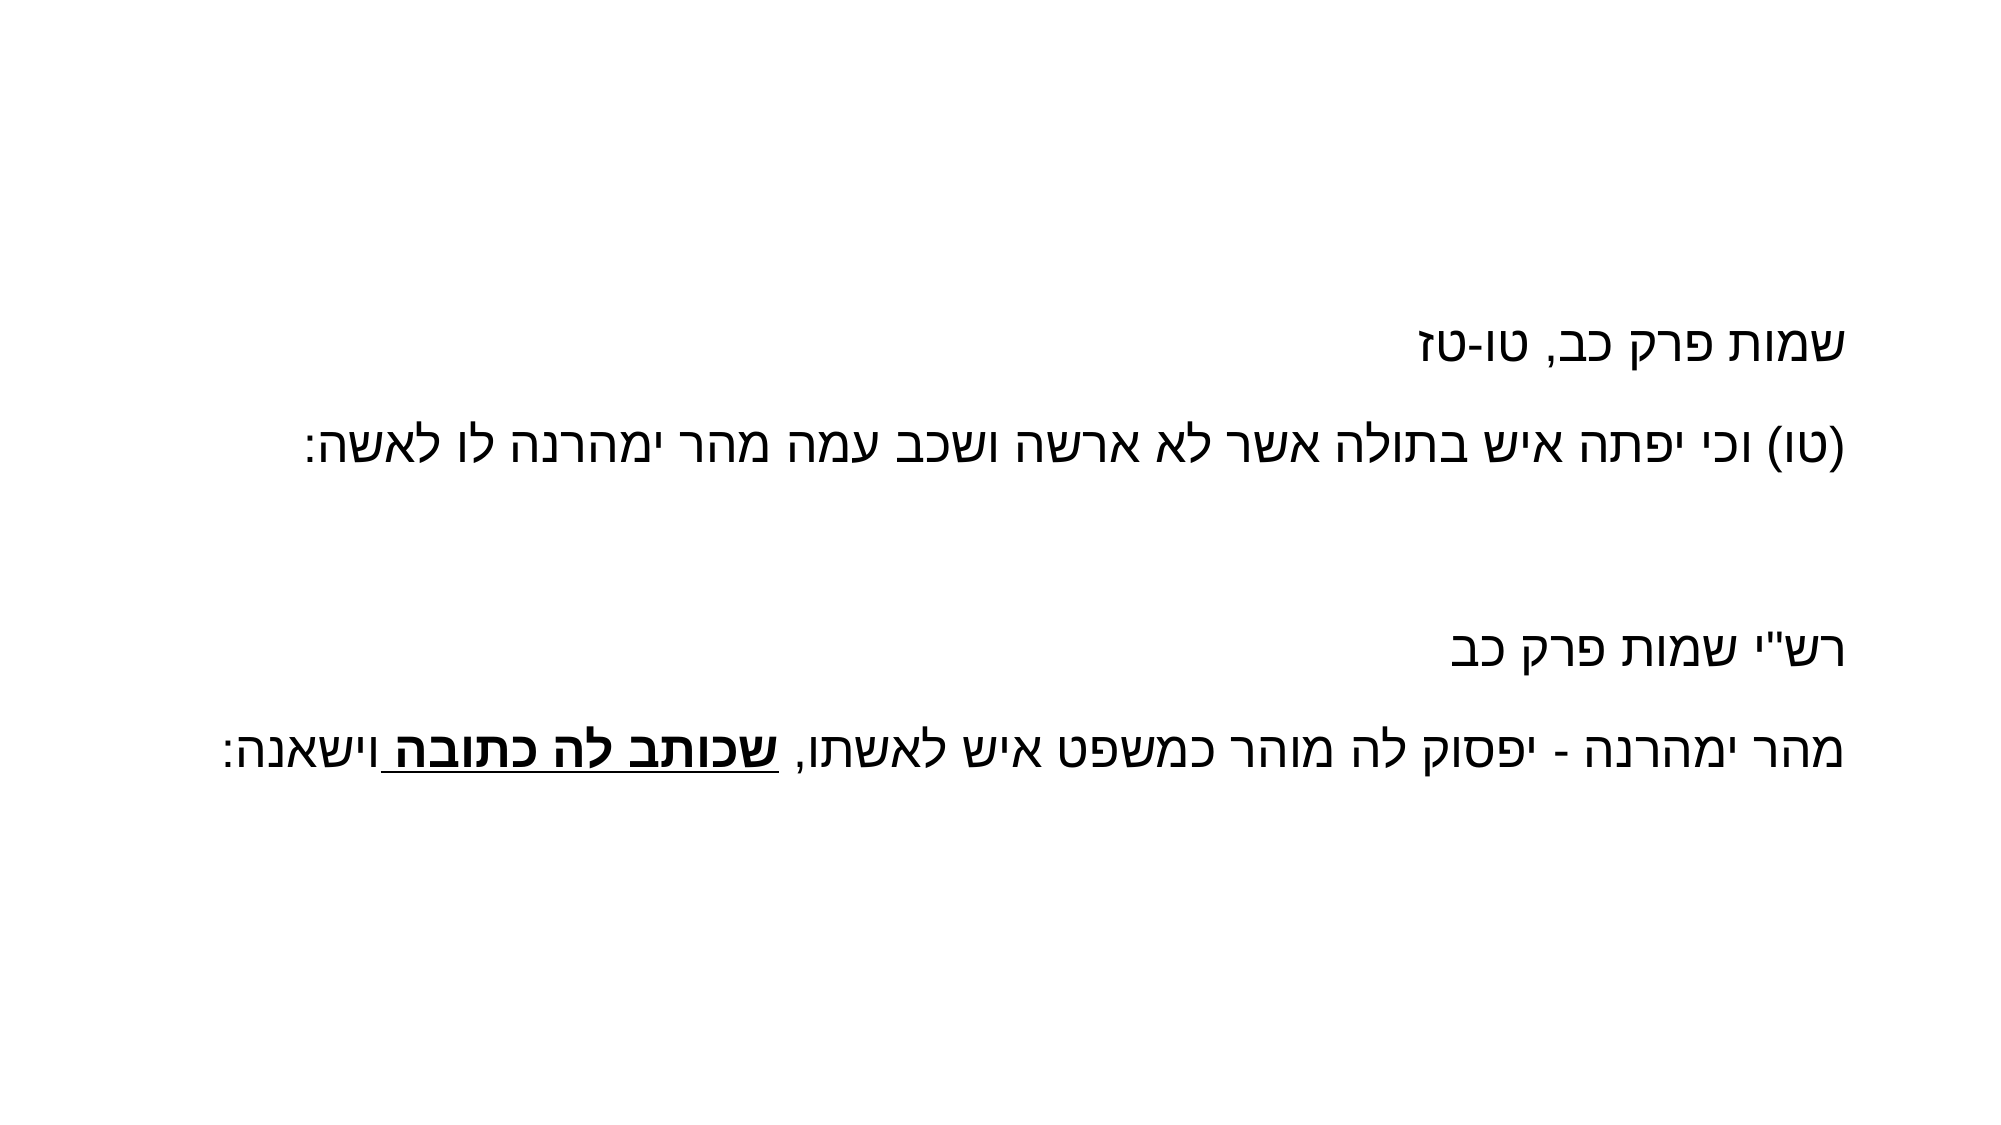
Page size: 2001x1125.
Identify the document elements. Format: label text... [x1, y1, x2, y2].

list שמות פרק כב, טו-טז (טו) וכי יפתה איש בתולה אשר לא ארשה ושכב עמה מהר ימהרנה לו לאשה: רש"י שמות פרק כב מהר ימהרנה - יפסוק לה מוהר כמשפט איש לאשתו, שכותב לה כתובה וישאנה: [137, 299, 1863, 1014]
